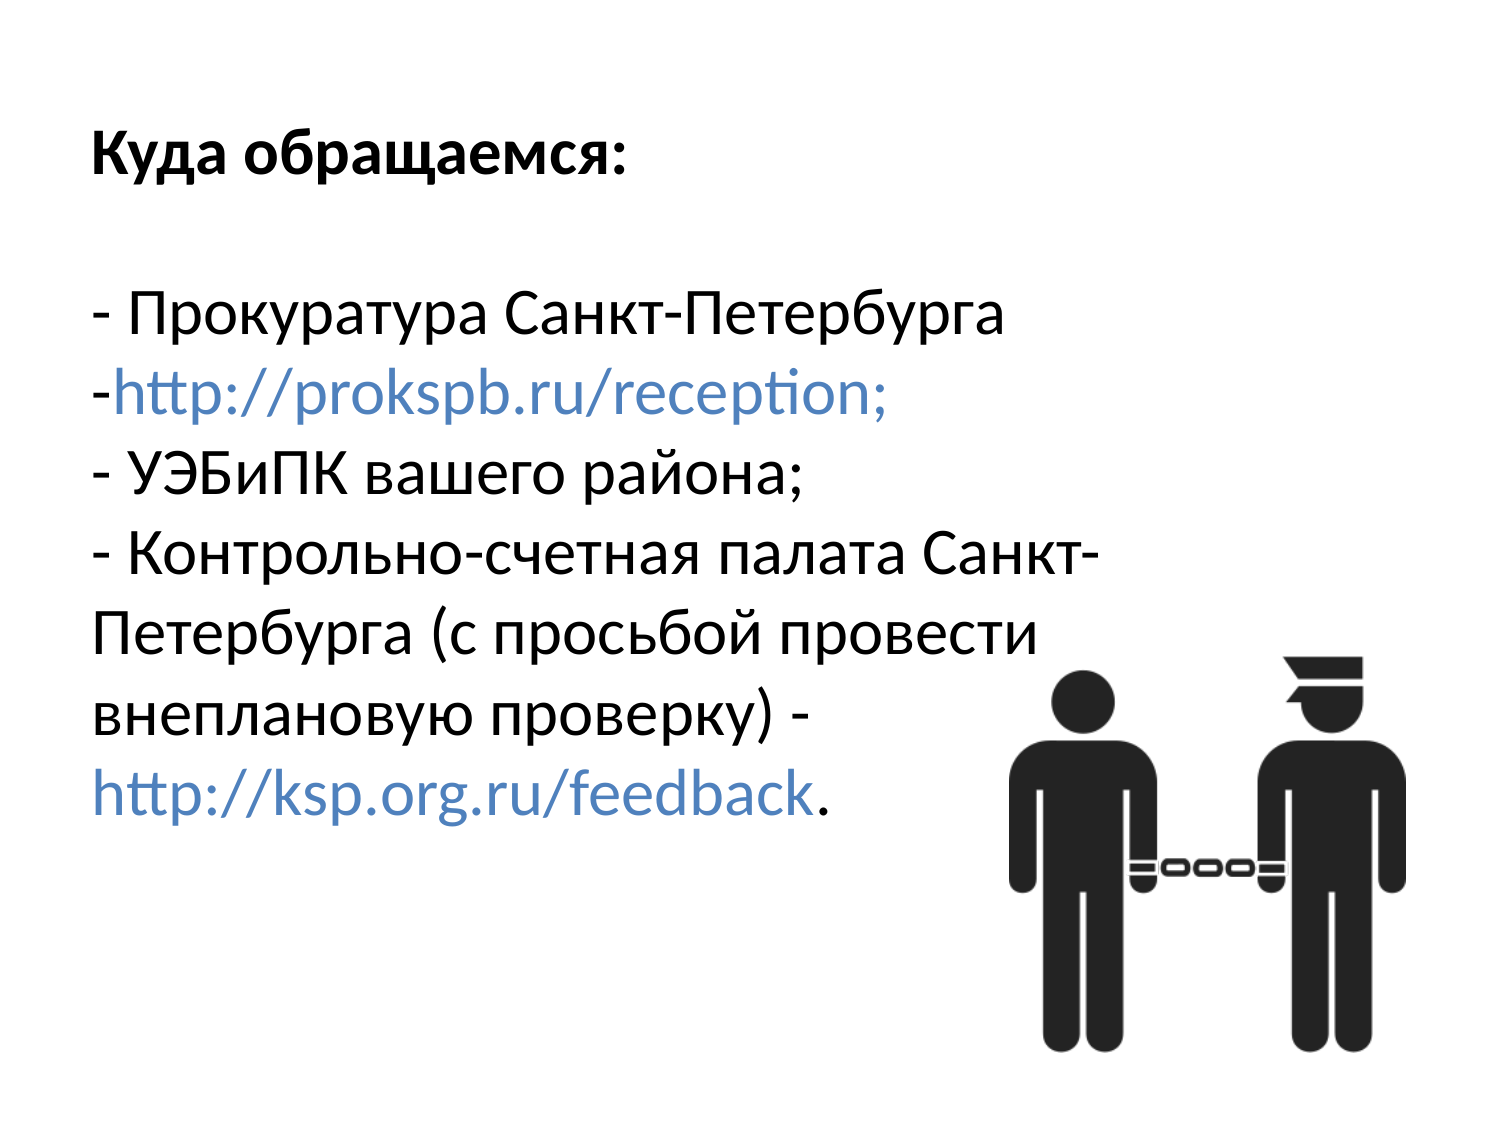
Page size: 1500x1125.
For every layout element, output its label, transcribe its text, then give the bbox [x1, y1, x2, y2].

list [1009, 656, 1406, 1053]
title Куда обращаемся: - Прокуратура Санкт-Петербурга -http://prokspb.ru/reception; - УЭБиПК вашего района; - Контрольно-счетная палата Санкт-Петербурга (с просьбой провести внеплановую проверку) - http://ksp.org.ru/feedback. [76, 0, 1427, 988]
